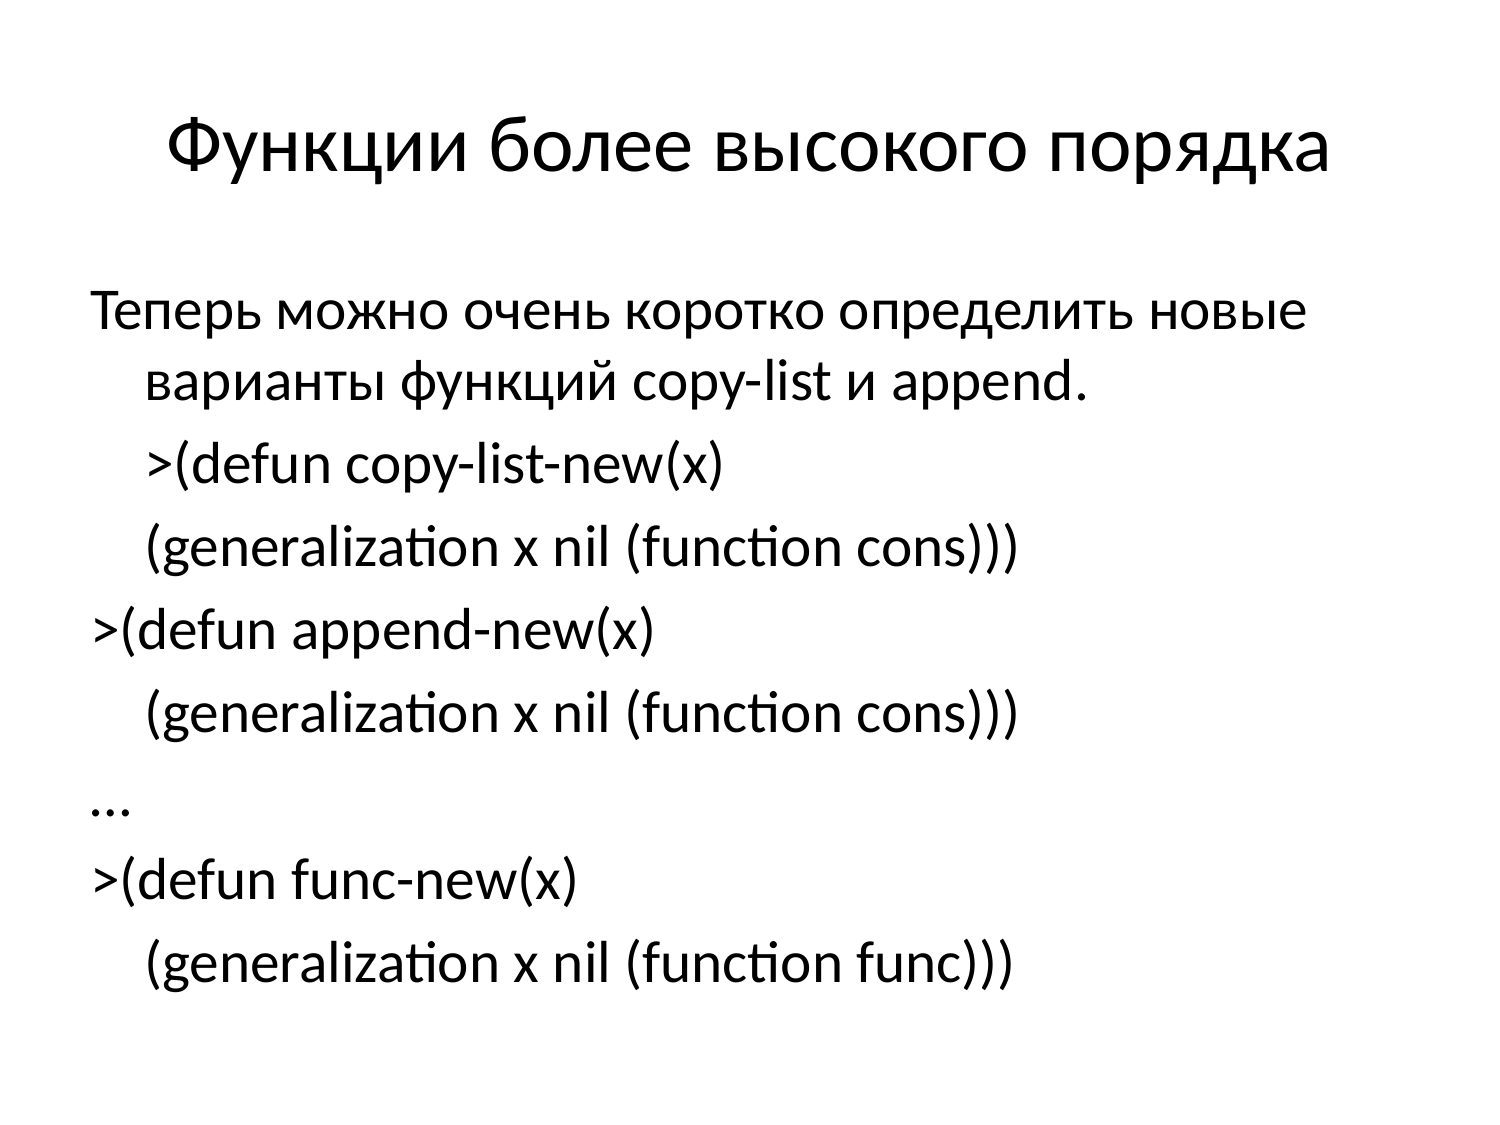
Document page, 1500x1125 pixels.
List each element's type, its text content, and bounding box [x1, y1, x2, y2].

list Теперь можно очень коротко определить новые варианты функций copy-list и append. >(defun copy-list-new(x) (generalization x nil (function cons))) >(defun append-new(x) (generalization x nil (function cons))) … >(defun func-new(x) (generalization x nil (function func))) [75, 262, 1425, 1005]
title Функции более высокого порядка [75, 45, 1425, 233]
